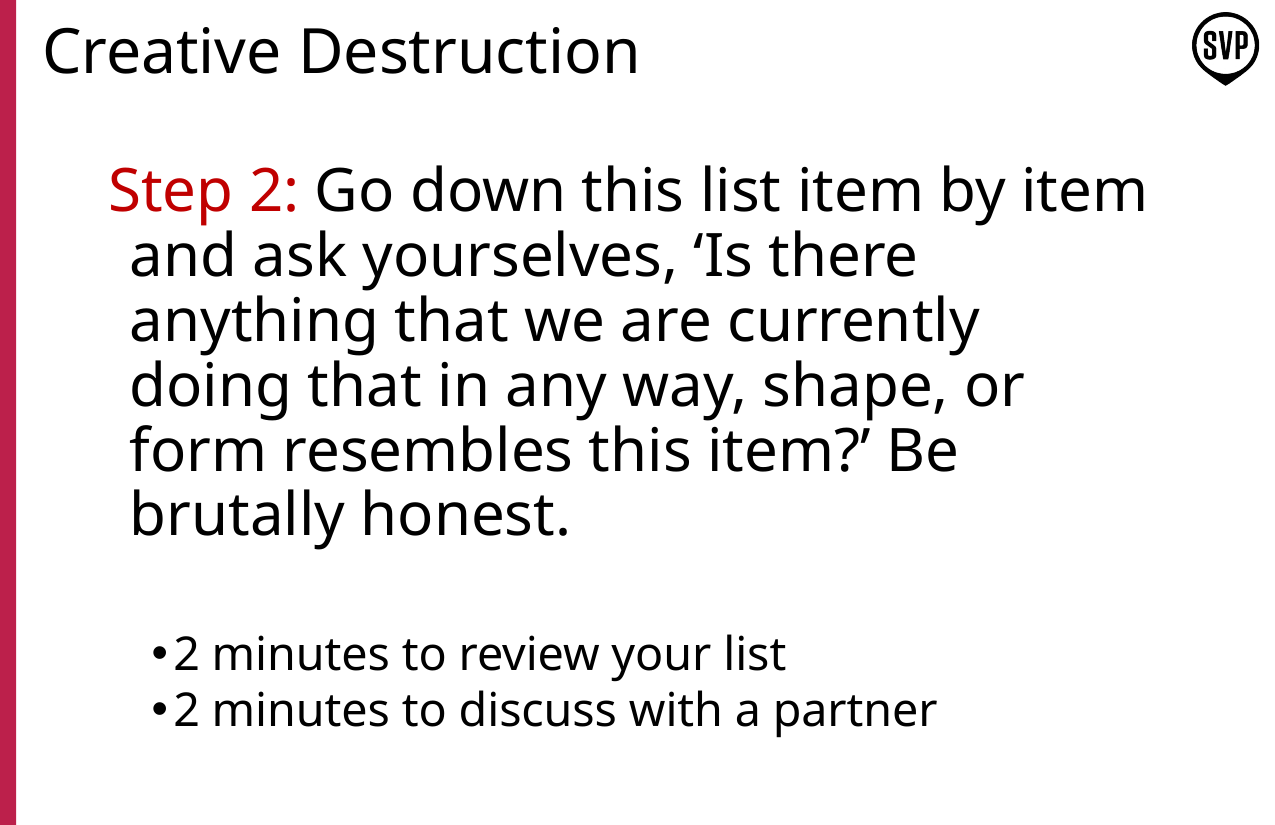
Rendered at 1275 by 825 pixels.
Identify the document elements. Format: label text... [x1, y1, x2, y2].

list Step 2: Go down this list item by item and ask yourselves, ‘Is there anything that we are currently doing that in any way, shape, or form resembles this item?’ Be brutally honest. 2 minutes to review your list 2 minutes to discuss with a partner [97, 155, 1162, 742]
text_box Creative Destruction [27, 12, 1146, 136]
text_box [0, 0, 17, 825]
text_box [1191, 12, 1260, 87]
